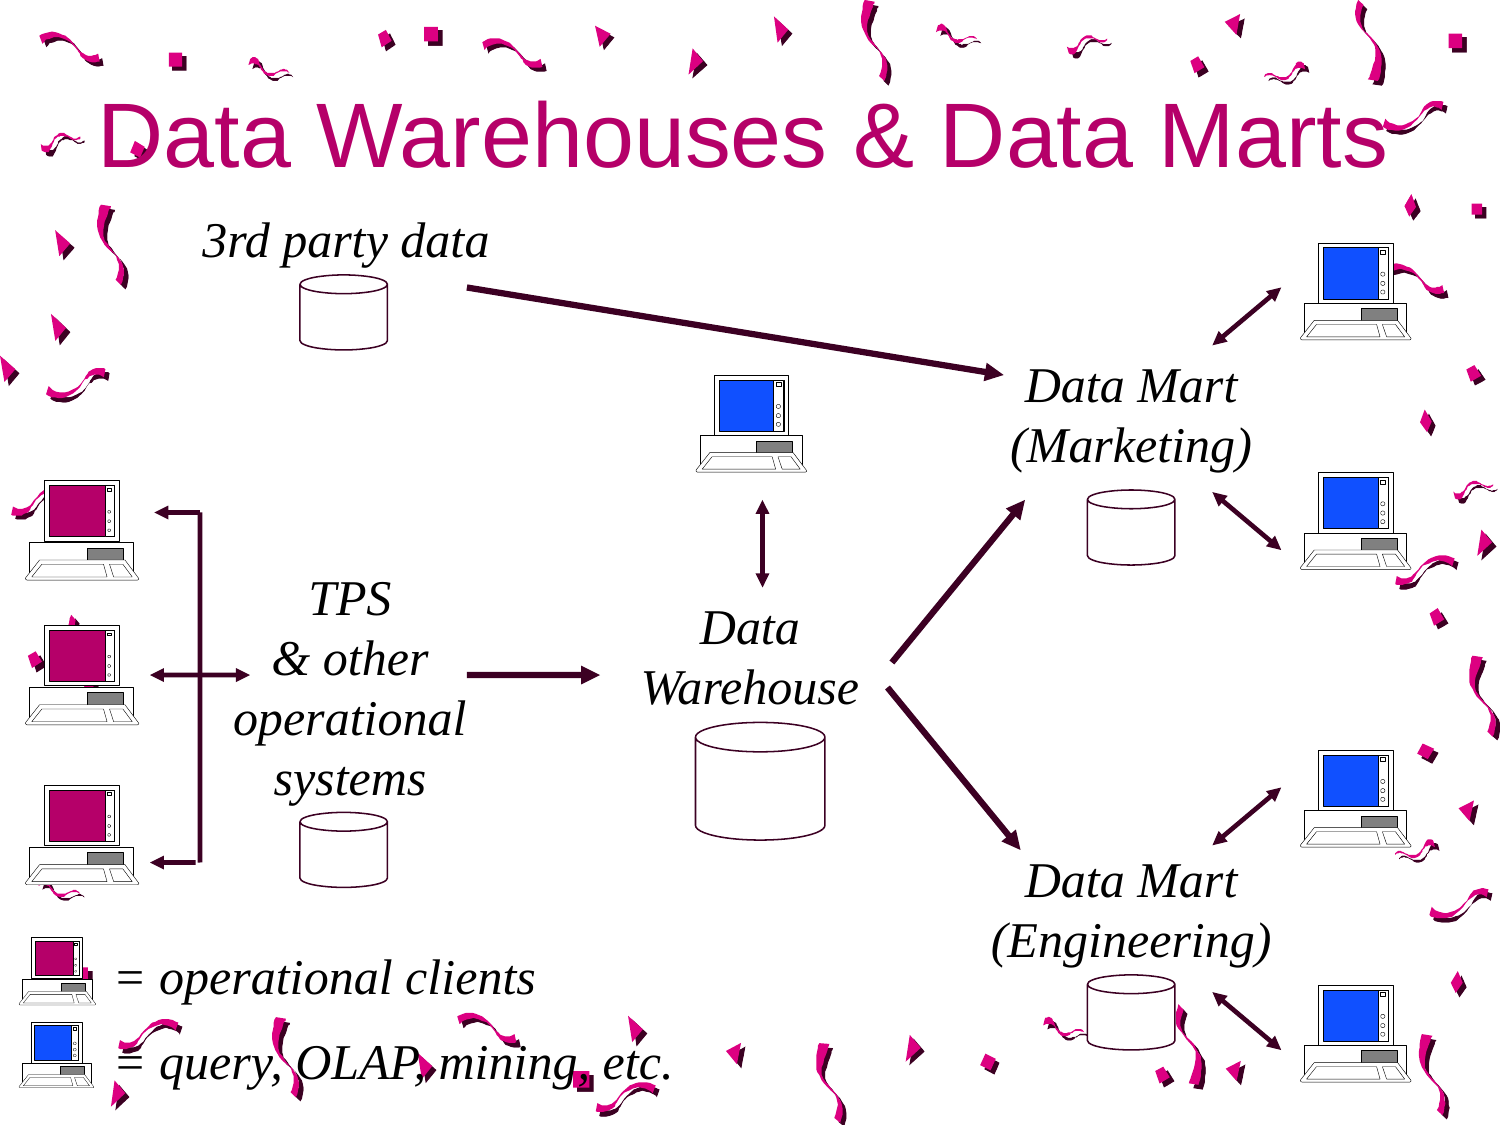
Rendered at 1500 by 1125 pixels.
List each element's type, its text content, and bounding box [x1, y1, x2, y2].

text_box [1212, 492, 1282, 550]
text_box TPS & other operational systems [199, 557, 500, 813]
text_box [466, 668, 601, 682]
text_box Data Warehouse [599, 587, 900, 723]
text_box [1212, 992, 1249, 1022]
text_box [1087, 489, 1175, 566]
text_box [891, 499, 1025, 663]
text_box [159, 668, 250, 682]
text_box [887, 687, 1021, 850]
text_box [756, 499, 769, 588]
text_box [1212, 287, 1282, 346]
text_box [466, 287, 1004, 380]
text_box [1212, 787, 1282, 846]
text_box Data Mart (Engineering) [962, 840, 1300, 975]
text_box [18, 1022, 107, 1101]
text_box [159, 856, 196, 869]
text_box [18, 937, 107, 1016]
text_box [1087, 974, 1175, 1022]
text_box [1299, 242, 1430, 359]
text_box Data Mart (Marketing) [981, 345, 1282, 480]
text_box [24, 479, 155, 596]
text_box [299, 812, 388, 888]
text_box [695, 722, 825, 841]
title Data Warehouses & Data Marts [24, 36, 1463, 226]
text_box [24, 624, 155, 741]
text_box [1299, 749, 1430, 866]
text_box [159, 506, 199, 519]
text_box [1299, 472, 1430, 588]
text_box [24, 784, 155, 901]
text_box = operational clients [107, 937, 888, 1013]
text_box = query, OLAP, mining, etc. [108, 1022, 1294, 1097]
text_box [1299, 984, 1430, 1101]
text_box 3rd party data [154, 199, 538, 275]
text_box [299, 275, 388, 350]
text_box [695, 374, 826, 491]
